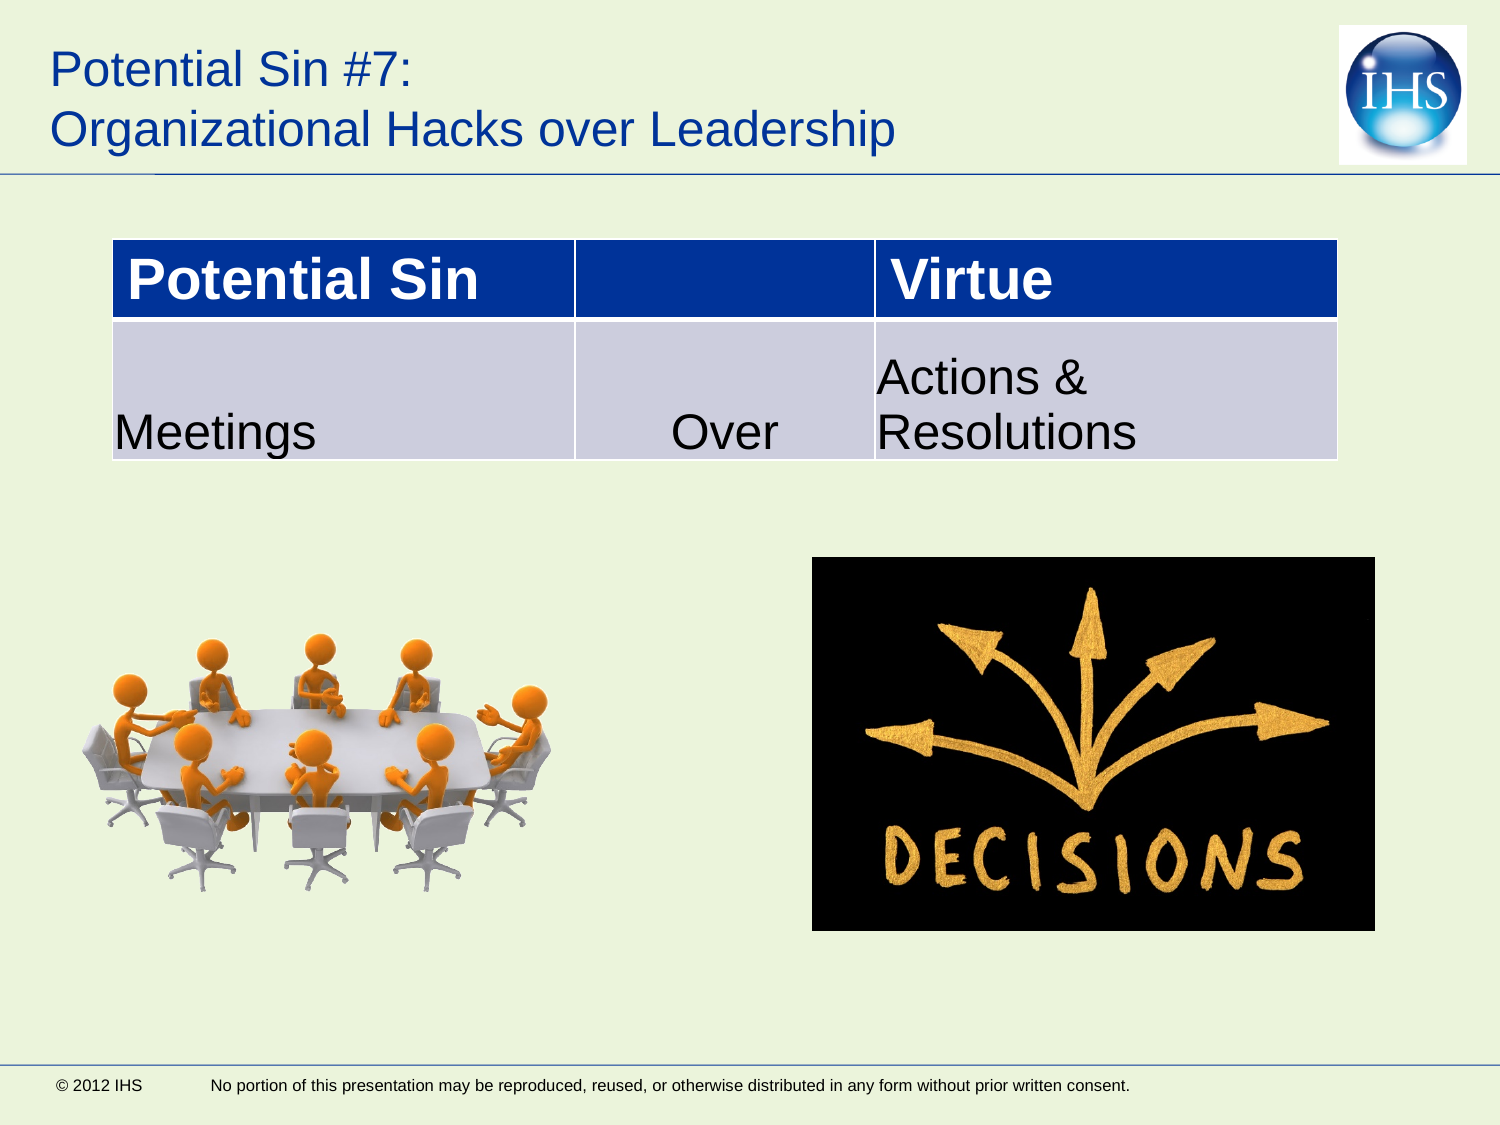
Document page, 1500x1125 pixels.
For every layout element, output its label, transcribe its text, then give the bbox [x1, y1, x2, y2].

picture [1339, 25, 1467, 165]
table_header Potential Sin [113, 240, 574, 317]
table_cell Meetings [113, 322, 574, 459]
table_header Virtue [876, 240, 1337, 317]
table_header [576, 240, 874, 317]
picture [812, 556, 1375, 931]
picture [5, 562, 626, 951]
title Potential Sin #7: Organizational Hacks over Leadership [34, 22, 1277, 164]
table_cell Actions & Resolutions [876, 322, 1337, 459]
table_cell Over [576, 322, 874, 459]
